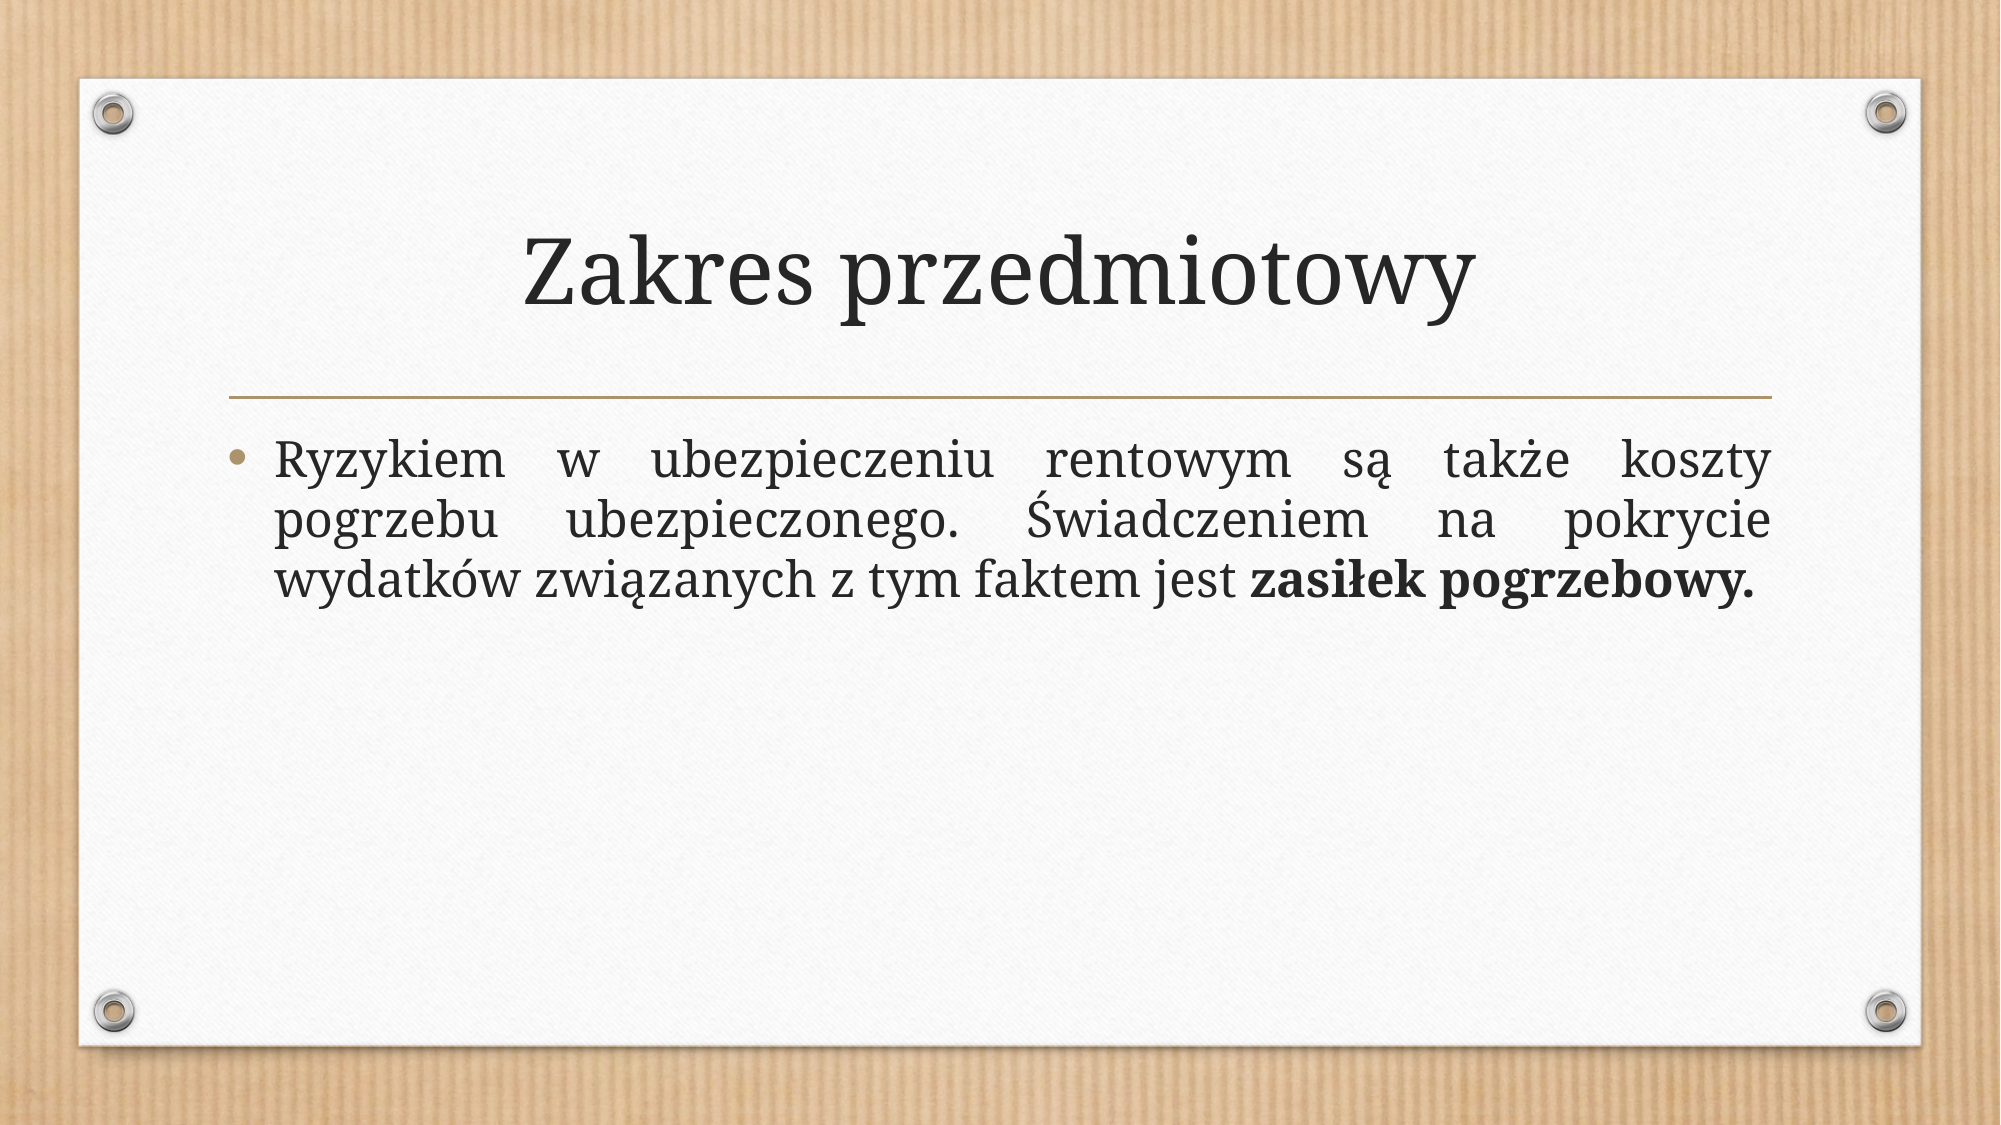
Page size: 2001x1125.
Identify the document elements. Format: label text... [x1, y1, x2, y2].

picture [0, 0, 2001, 1125]
list Ryzykiem w ubezpieczeniu rentowym są także koszty pogrzebu ubezpieczonego. Świadczeniem na pokrycie wydatków związanych z tym faktem jest zasiłek pogrzebowy. [212, 419, 1788, 964]
title Zakres przedmiotowy [212, 161, 1788, 375]
